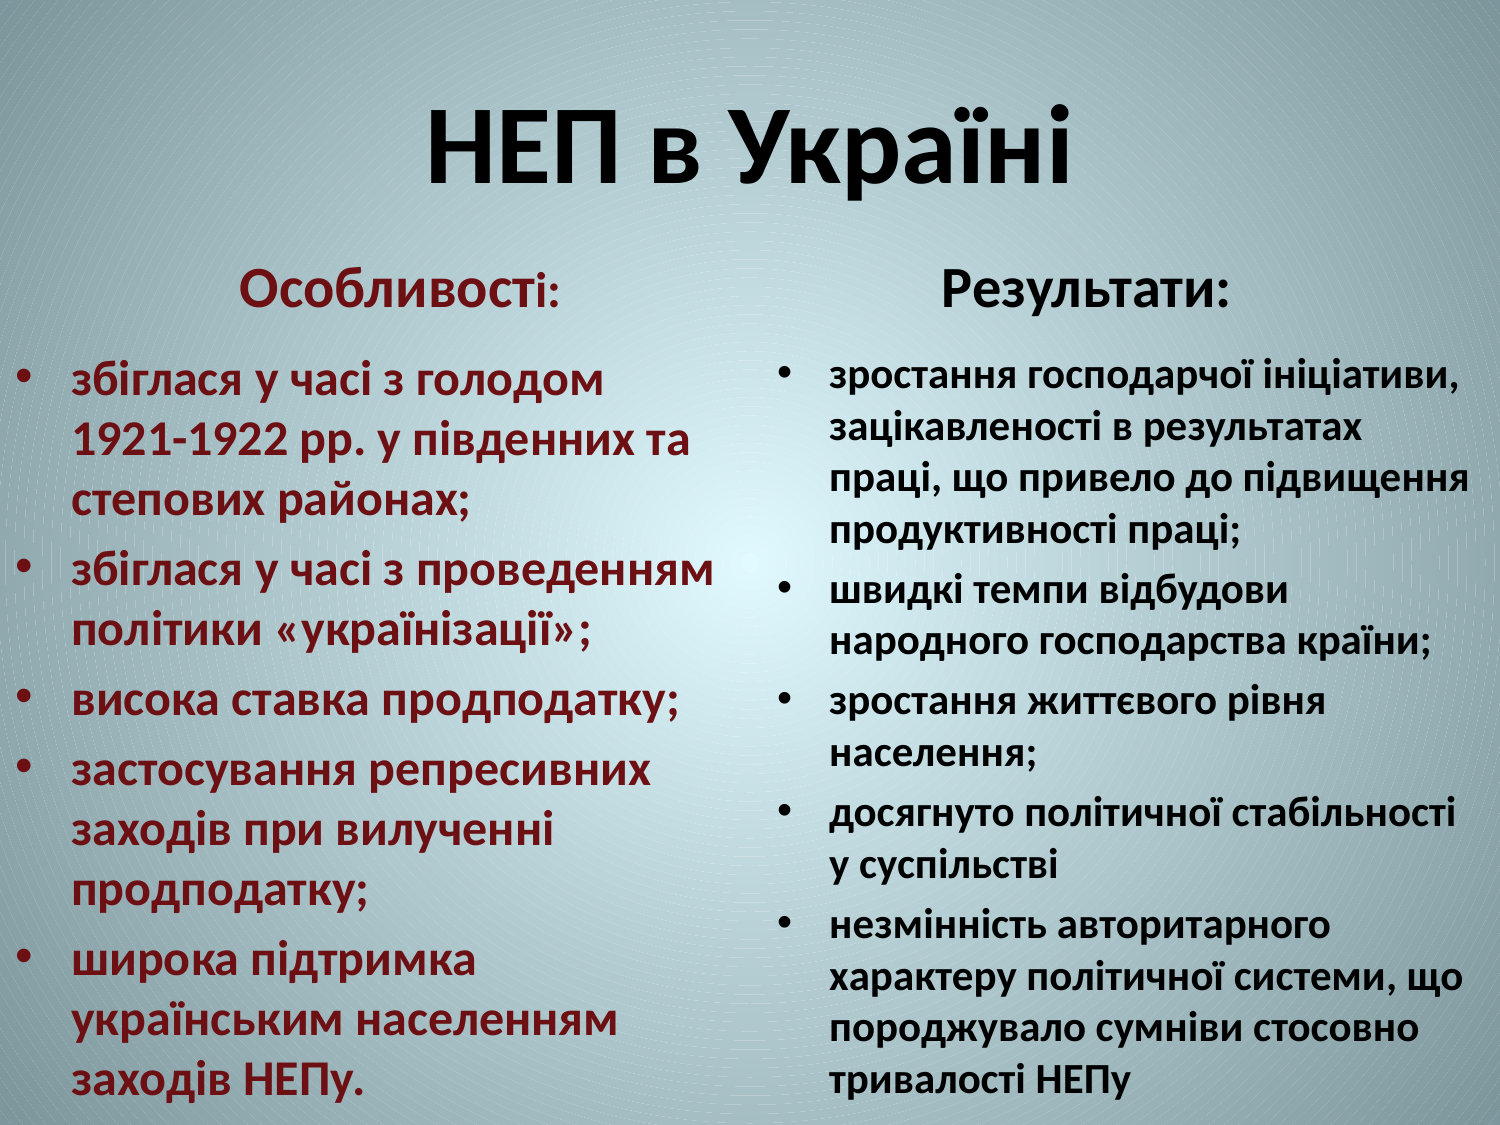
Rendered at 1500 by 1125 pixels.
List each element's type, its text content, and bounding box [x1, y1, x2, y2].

title НЕП в Україні [75, 45, 1425, 233]
list Особливості: [75, 231, 738, 327]
list зростання господарчої ініціативи, зацікавленості в результатах праці, що привело до підвищення продуктивності праці; швидкі темпи відбудови народного господарства країни; зростання життєвого рівня населення; досягнуто політичної стабільності у суспільстві незмінність авторитарного характеру політичної системи, що породжувало сумніви стосовно тривалості НЕПу [761, 338, 1500, 1125]
list Результати: [761, 251, 1425, 327]
list збіглася у часі з голодом 1921-1922 рр. у південних та степових районах; збіглася у часі з проведенням політики «українізації»; висока ставка продподатку; застосування репресивних заходів при вилученні продподатку; широка підтримка українським населенням заходів НЕПу. [0, 338, 738, 1125]
